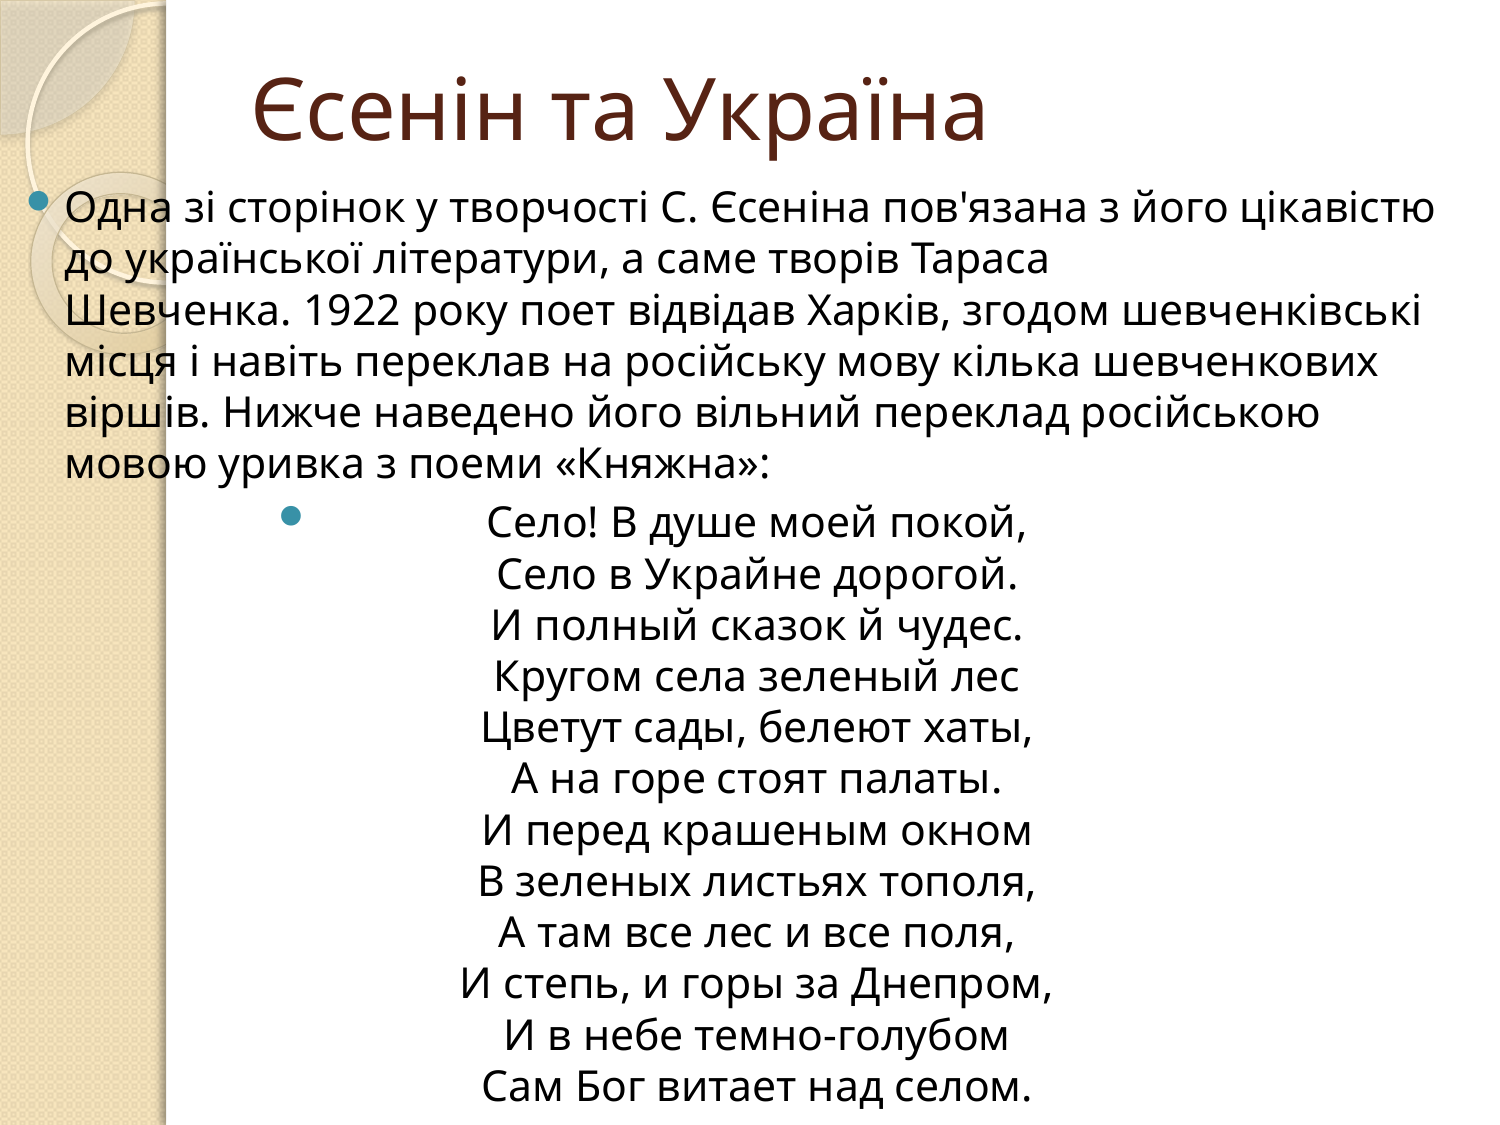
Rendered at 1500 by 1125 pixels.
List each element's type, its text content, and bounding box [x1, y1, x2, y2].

title Єсенін та Україна [235, 45, 1466, 172]
list Одна зі сторінок у творчості С. Єсеніна пов'язана з його цікавістю до української літератури, а саме творів Тараса Шевченка. 1922 року поет відвідав Харків, згодом шевченківські місця і навіть переклав на російську мову кілька шевченкових віршів. Нижче наведено його вільний переклад російською мовою уривка з поеми «Княжна»: Село! В душе моей покой, Село в Украйне дорогой. И полный сказок й чудес. Кругом села зеленый лес Цветут сады, белеют хаты, А на горе стоят палаты. И перед крашеным окном В зеленых листьях тополя, А там все лес и все поля, И степь, и горы за Днепром, И в небе темно-голубом Сам Бог витает над селом. [0, 172, 1466, 1125]
